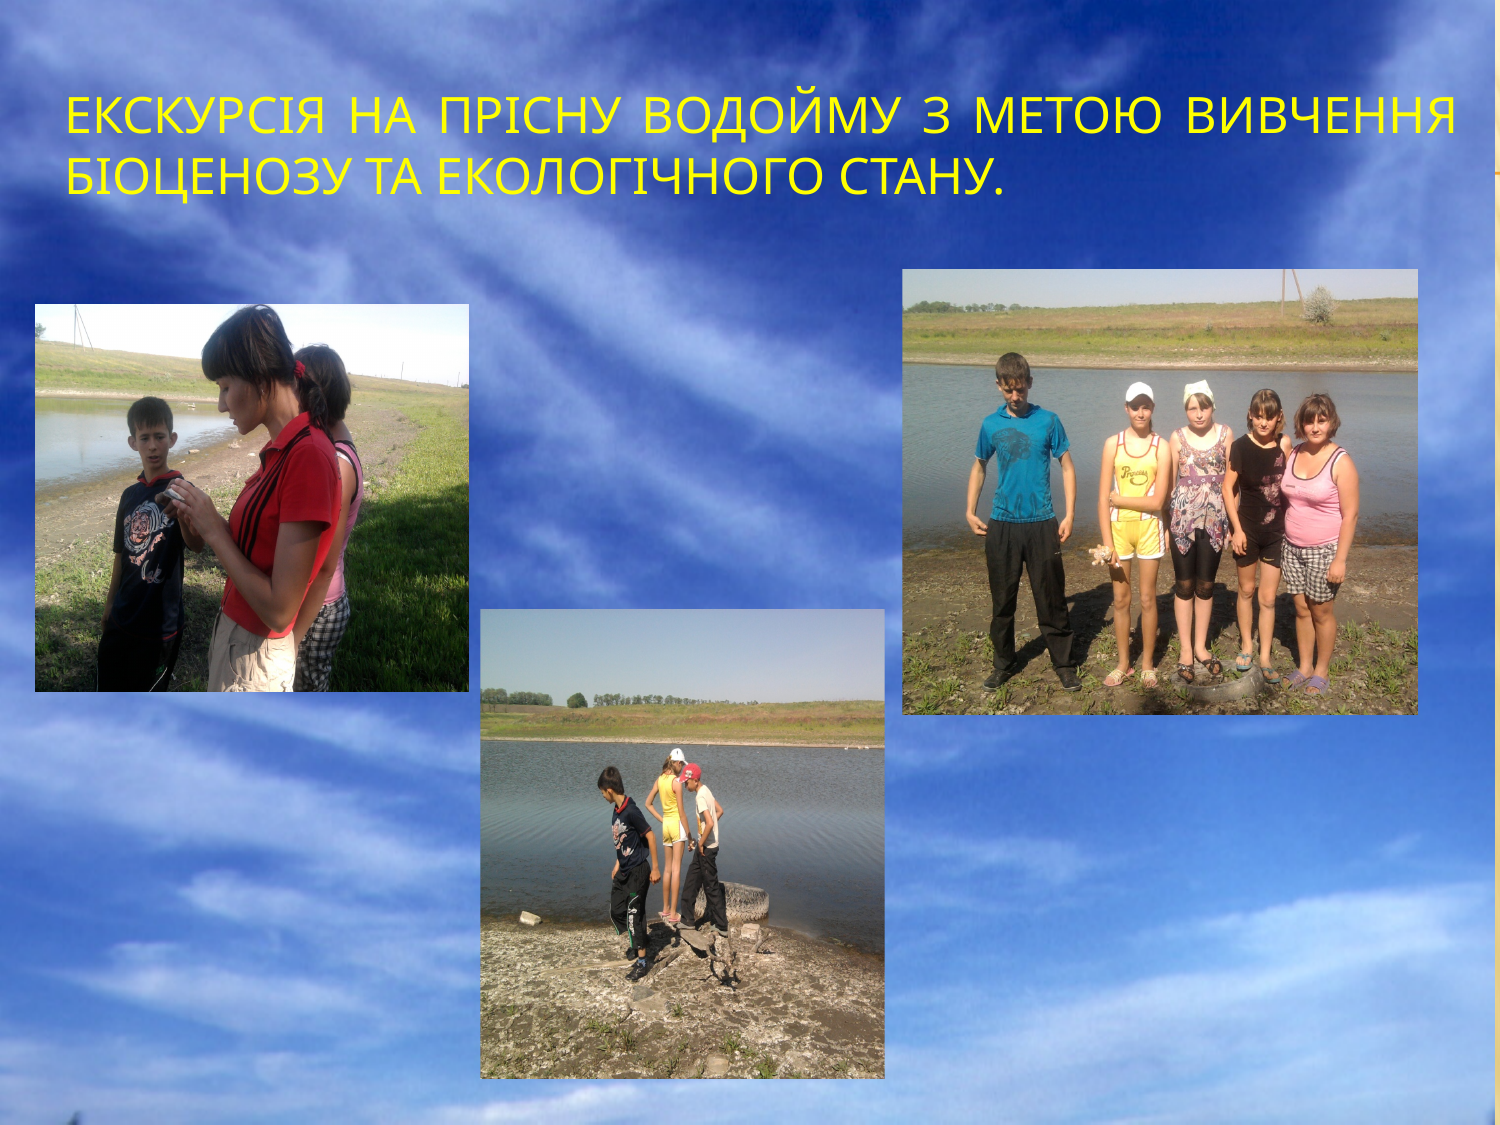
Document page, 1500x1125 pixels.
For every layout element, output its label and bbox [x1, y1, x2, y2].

list [34, 304, 469, 692]
picture [0, 0, 1496, 1125]
list [480, 609, 885, 1079]
